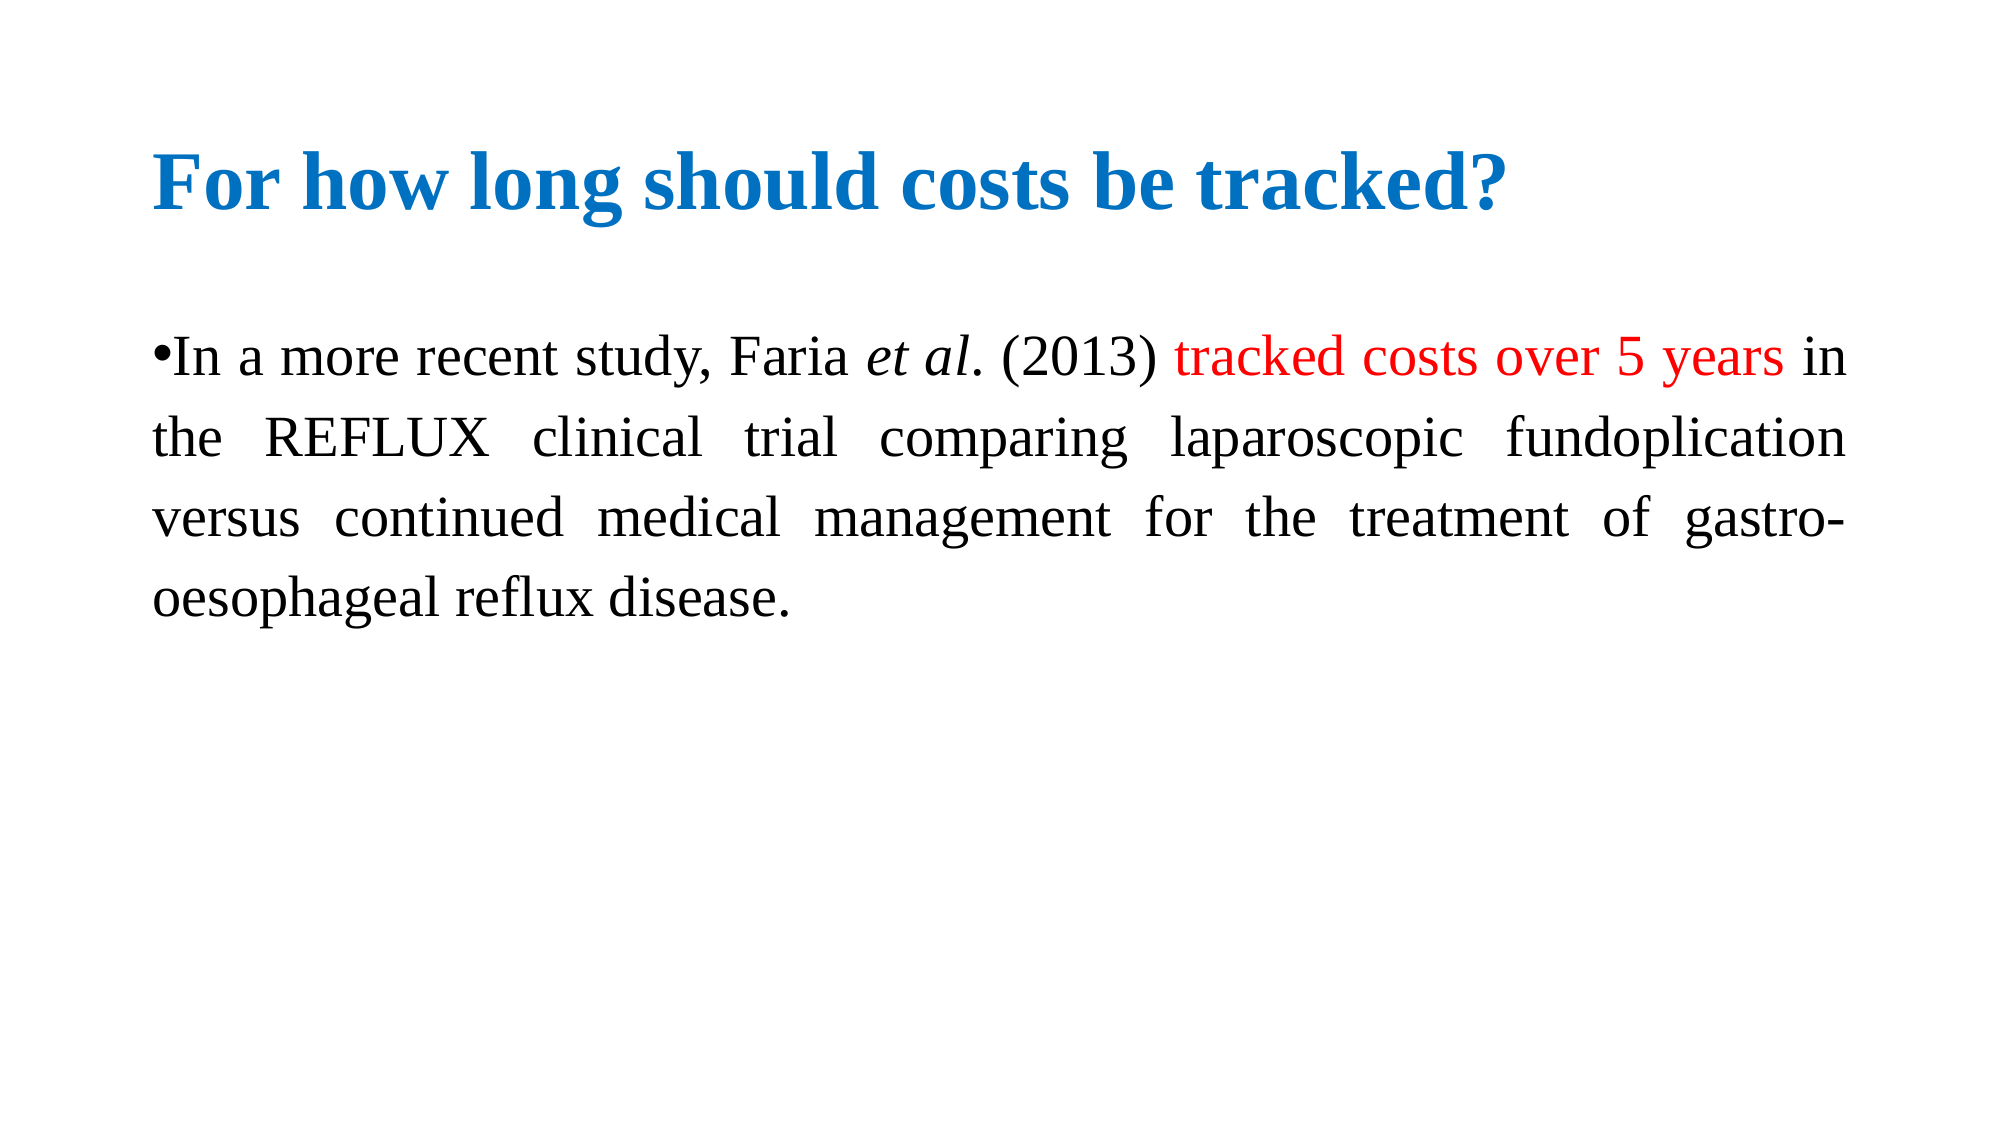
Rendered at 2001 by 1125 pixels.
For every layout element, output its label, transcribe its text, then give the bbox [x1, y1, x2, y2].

title For how long should costs be tracked? [137, 59, 1863, 278]
list In a more recent study, Faria et al. (2013) tracked costs over 5 years in the REFLUX clinical trial comparing laparoscopic fundoplication versus continued medical management for the treatment of gastro-oesophageal reflux disease. [137, 299, 1863, 1125]
